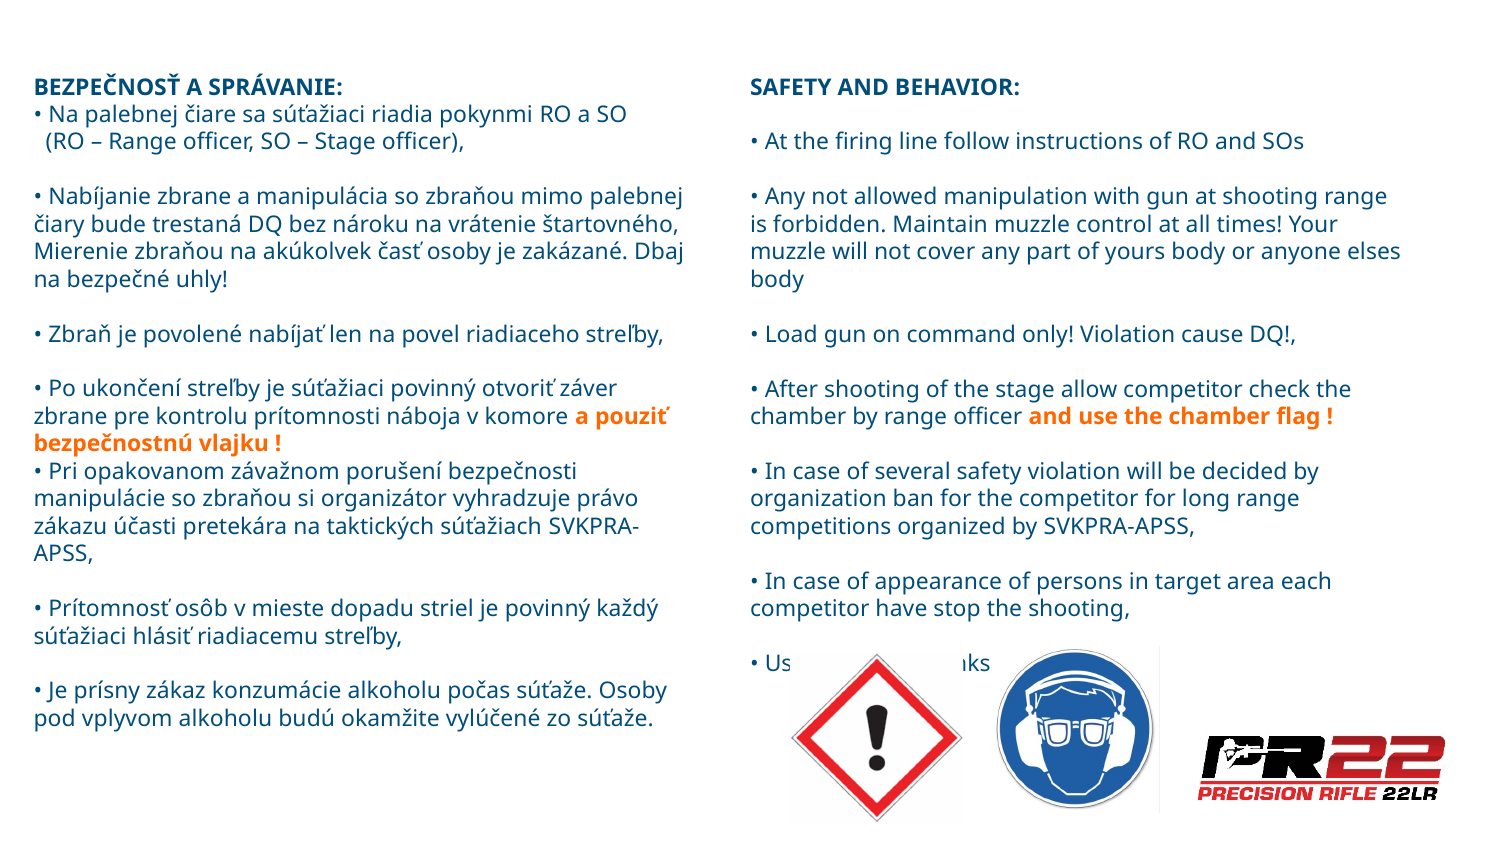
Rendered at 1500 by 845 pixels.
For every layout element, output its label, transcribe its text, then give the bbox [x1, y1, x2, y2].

picture [993, 646, 1161, 813]
text_box [511, 603, 1286, 753]
text_box SAFETY AND BEHAVIOR: • At the firing line follow instructions of RO and SOs • Any not allowed manipulation with gun at shooting range is forbidden. Maintain muzzle control at all times! Your muzzle will not cover any part of yours body or anyone elses body • Load gun on command only! Violation cause DQ!, • After shooting of the stage allow competitor check the chamber by range officer and use the chamber flag ! • In case of several safety violation will be decided by organization ban for the competitor for long range competitions organized by SVKPRA-APSS, • In case of appearance of persons in target area each competitor have stop the shooting, • Use of alcohol drinks is forbidden. [750, 72, 1412, 222]
text_box BEZPEČNOSŤ A SPRÁVANIE: • Na palebnej čiare sa súťažiaci riadia pokynmi RO a SO (RO – Range officer, SO – Stage officer), • Nabíjanie zbrane a manipulácia so zbraňou mimo palebnej čiary bude trestaná DQ bez nároku na vrátenie štartovného, Mierenie zbraňou na akúkolvek časť osoby je zakázané. Dbaj na bezpečné uhly! • Zbraň je povolené nabíjať len na povel riadiaceho streľby, • Po ukončení streľby je súťažiaci povinný otvoriť záver zbrane pre kontrolu prítomnosti náboja v komore a pouziť bezpečnostnú vlajku ! • Pri opakovanom závažnom porušení bezpečnosti manipulácie so zbraňou si organizátor vyhradzuje právo zákazu účasti pretekára na taktických súťažiach SVKPRA- APSS, • Prítomnosť osôb v mieste dopadu striel je povinný každý súťažiaci hlásiť riadiacemu streľby, • Je prísny zákaz konzumácie alkoholu počas súťaže. Osoby pod vplyvom alkoholu budú okamžite vylúčené zo súťaže. [33, 71, 695, 222]
picture [789, 649, 964, 824]
picture [1195, 729, 1451, 802]
text_box [59, 24, 834, 174]
